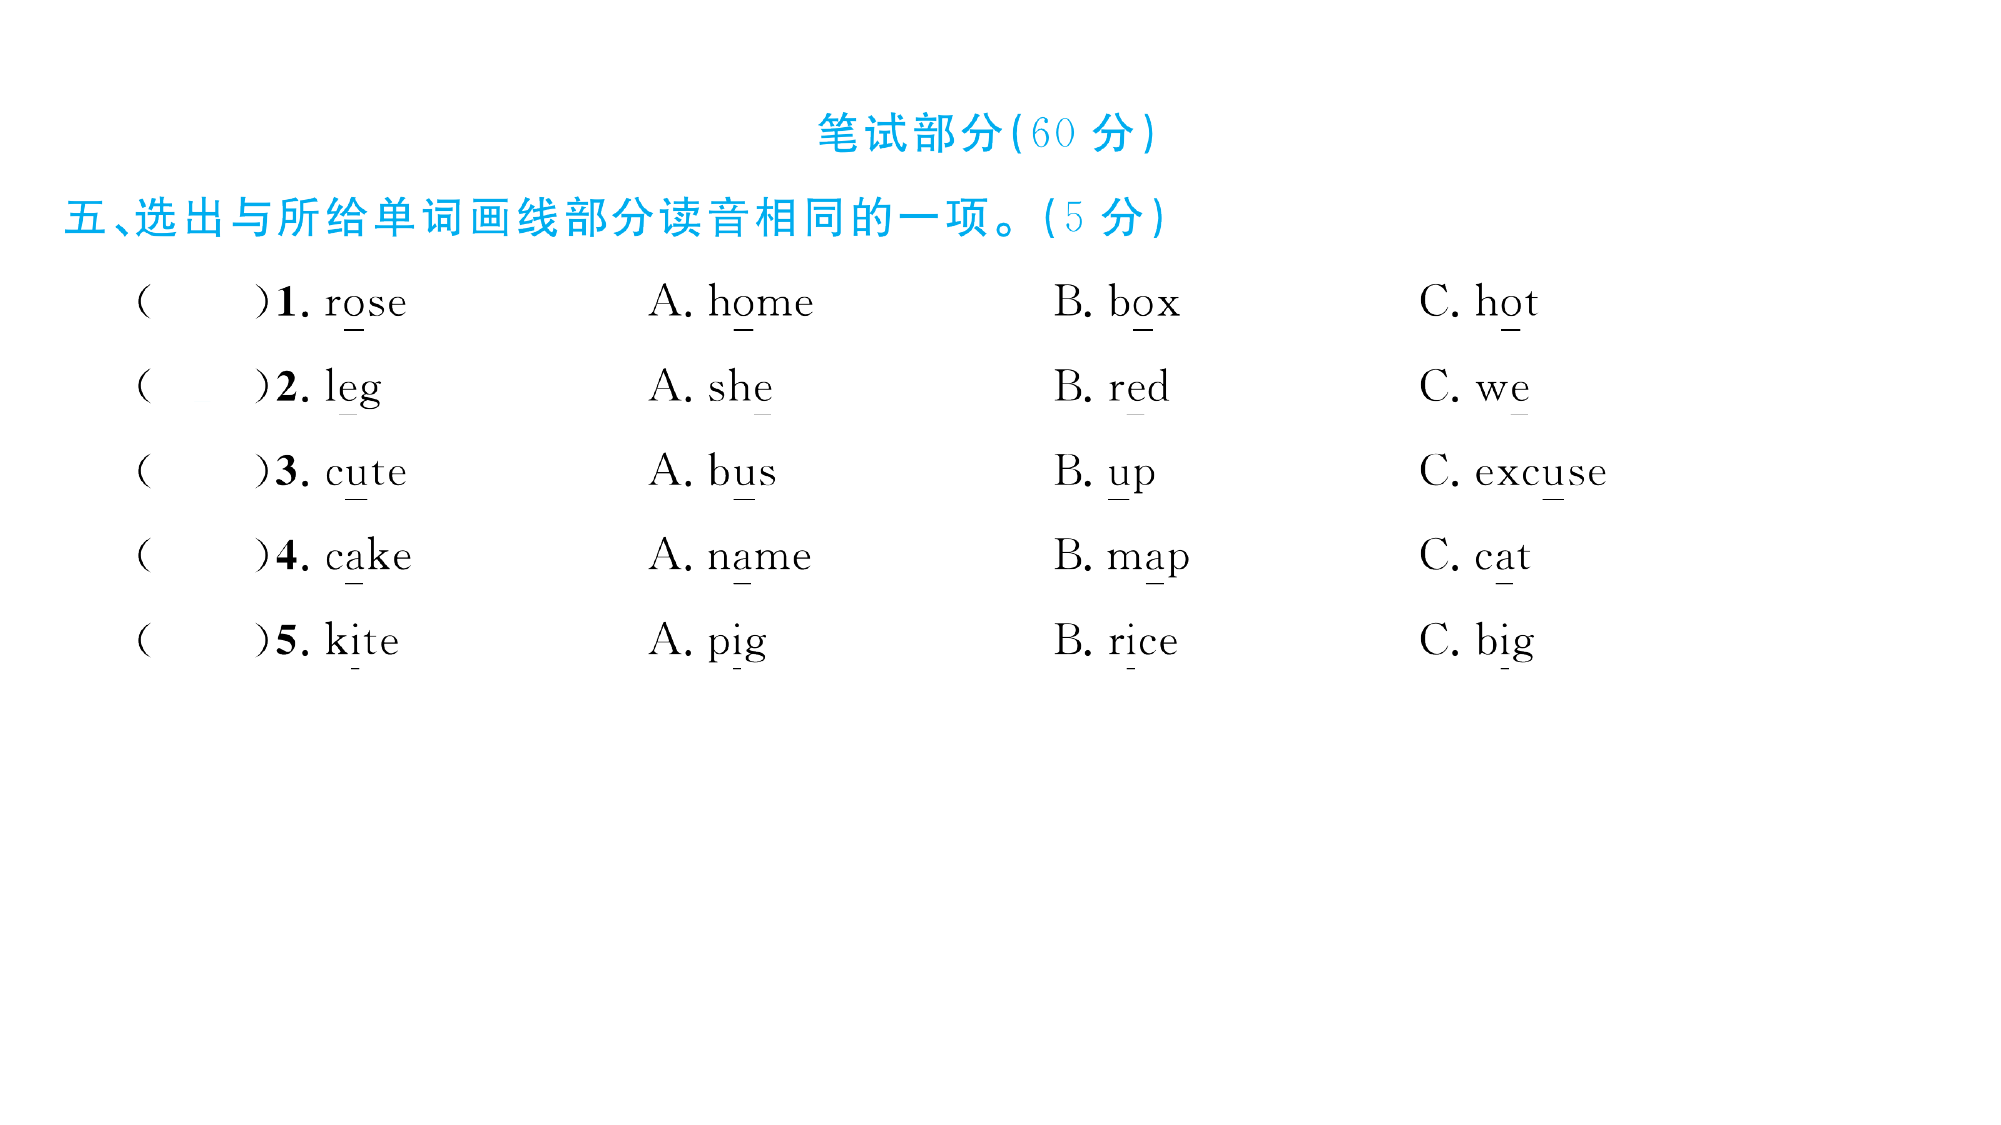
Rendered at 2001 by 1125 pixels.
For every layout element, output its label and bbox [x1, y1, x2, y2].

picture [60, 91, 1951, 687]
